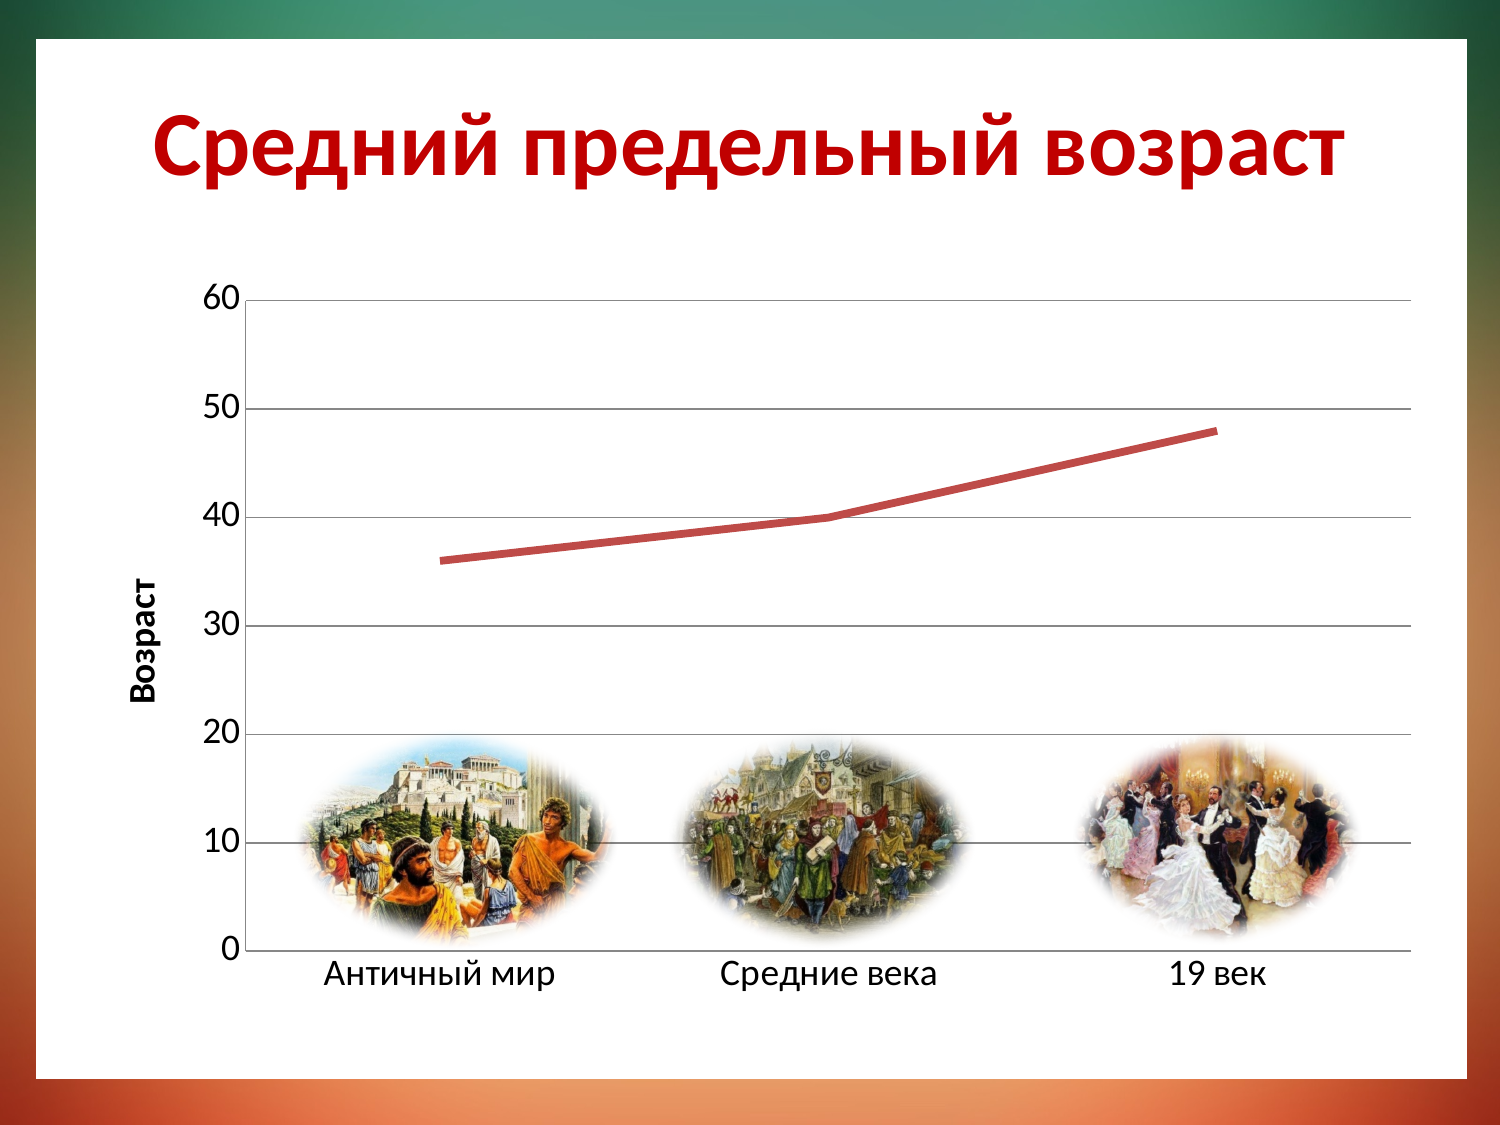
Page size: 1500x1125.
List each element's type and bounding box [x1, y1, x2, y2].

picture [0, 0, 1500, 1125]
chart [88, 266, 1439, 1010]
